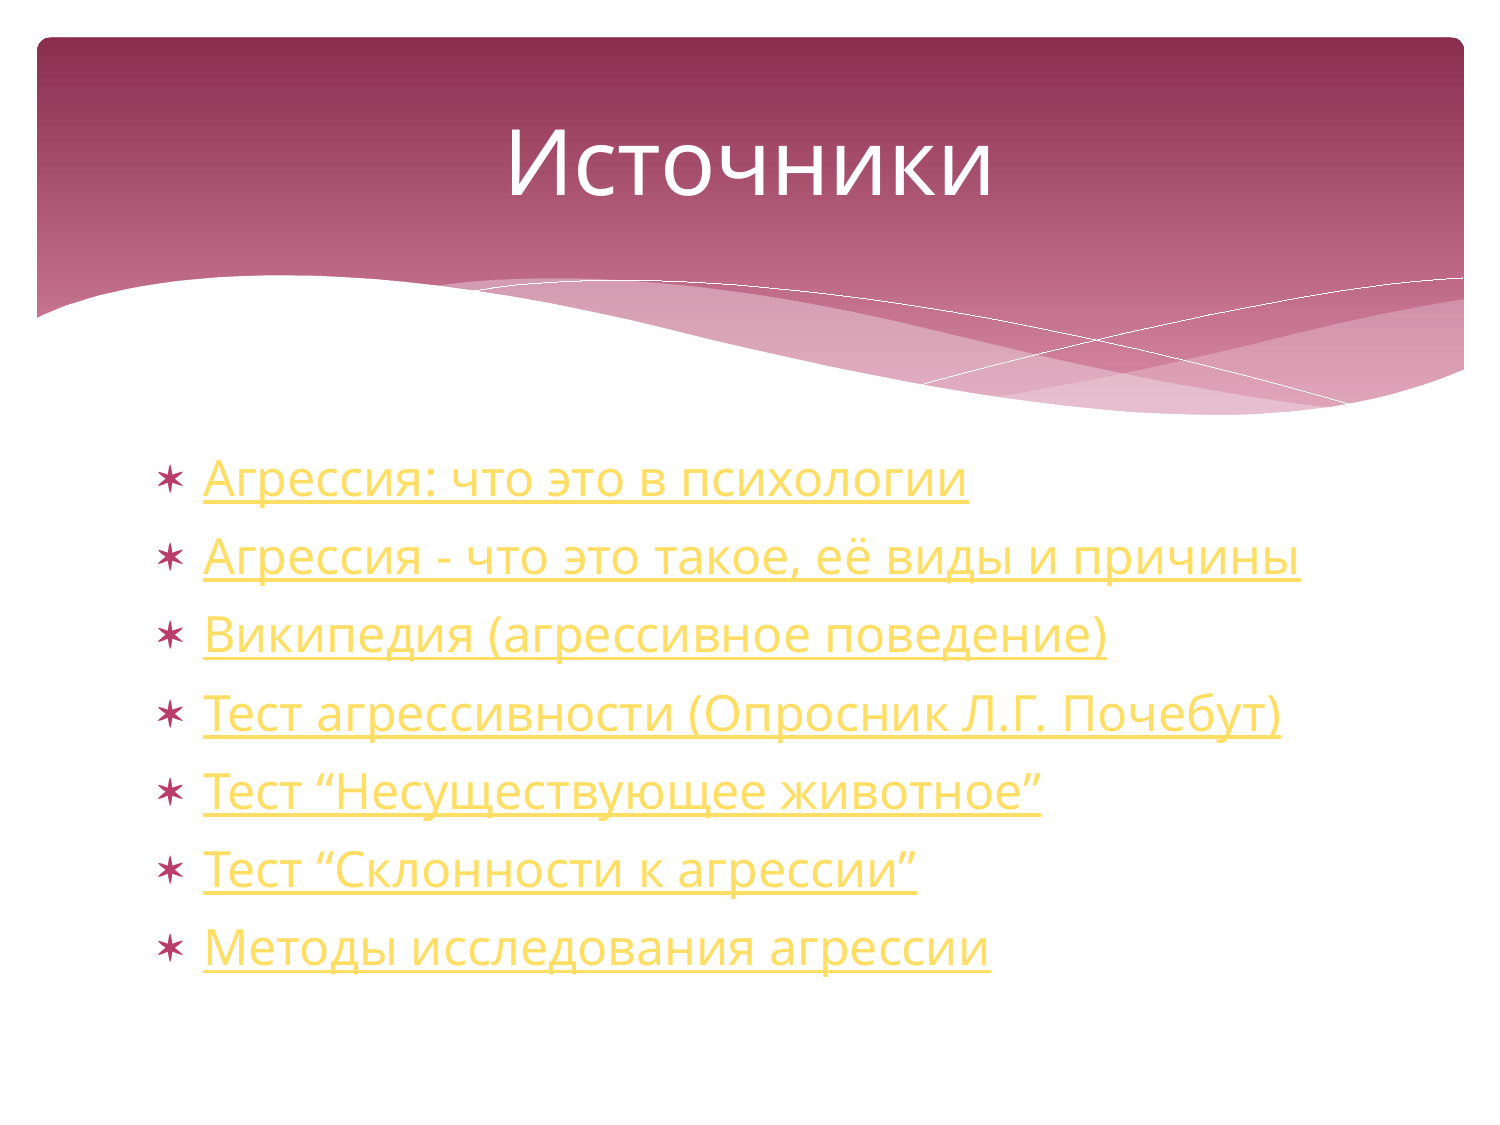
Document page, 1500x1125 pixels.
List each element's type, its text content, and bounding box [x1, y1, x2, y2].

title Источники [75, 55, 1425, 261]
list Агрессия: что это в психологии Агрессия - что это такое, её виды и причины Википедия (агрессивное поведение) Тест агрессивности (Опросник Л.Г. Почебут) Тест “Несуществующее животное” Тест “Склонности к агрессии” Методы исследования агрессии [143, 438, 1359, 1005]
